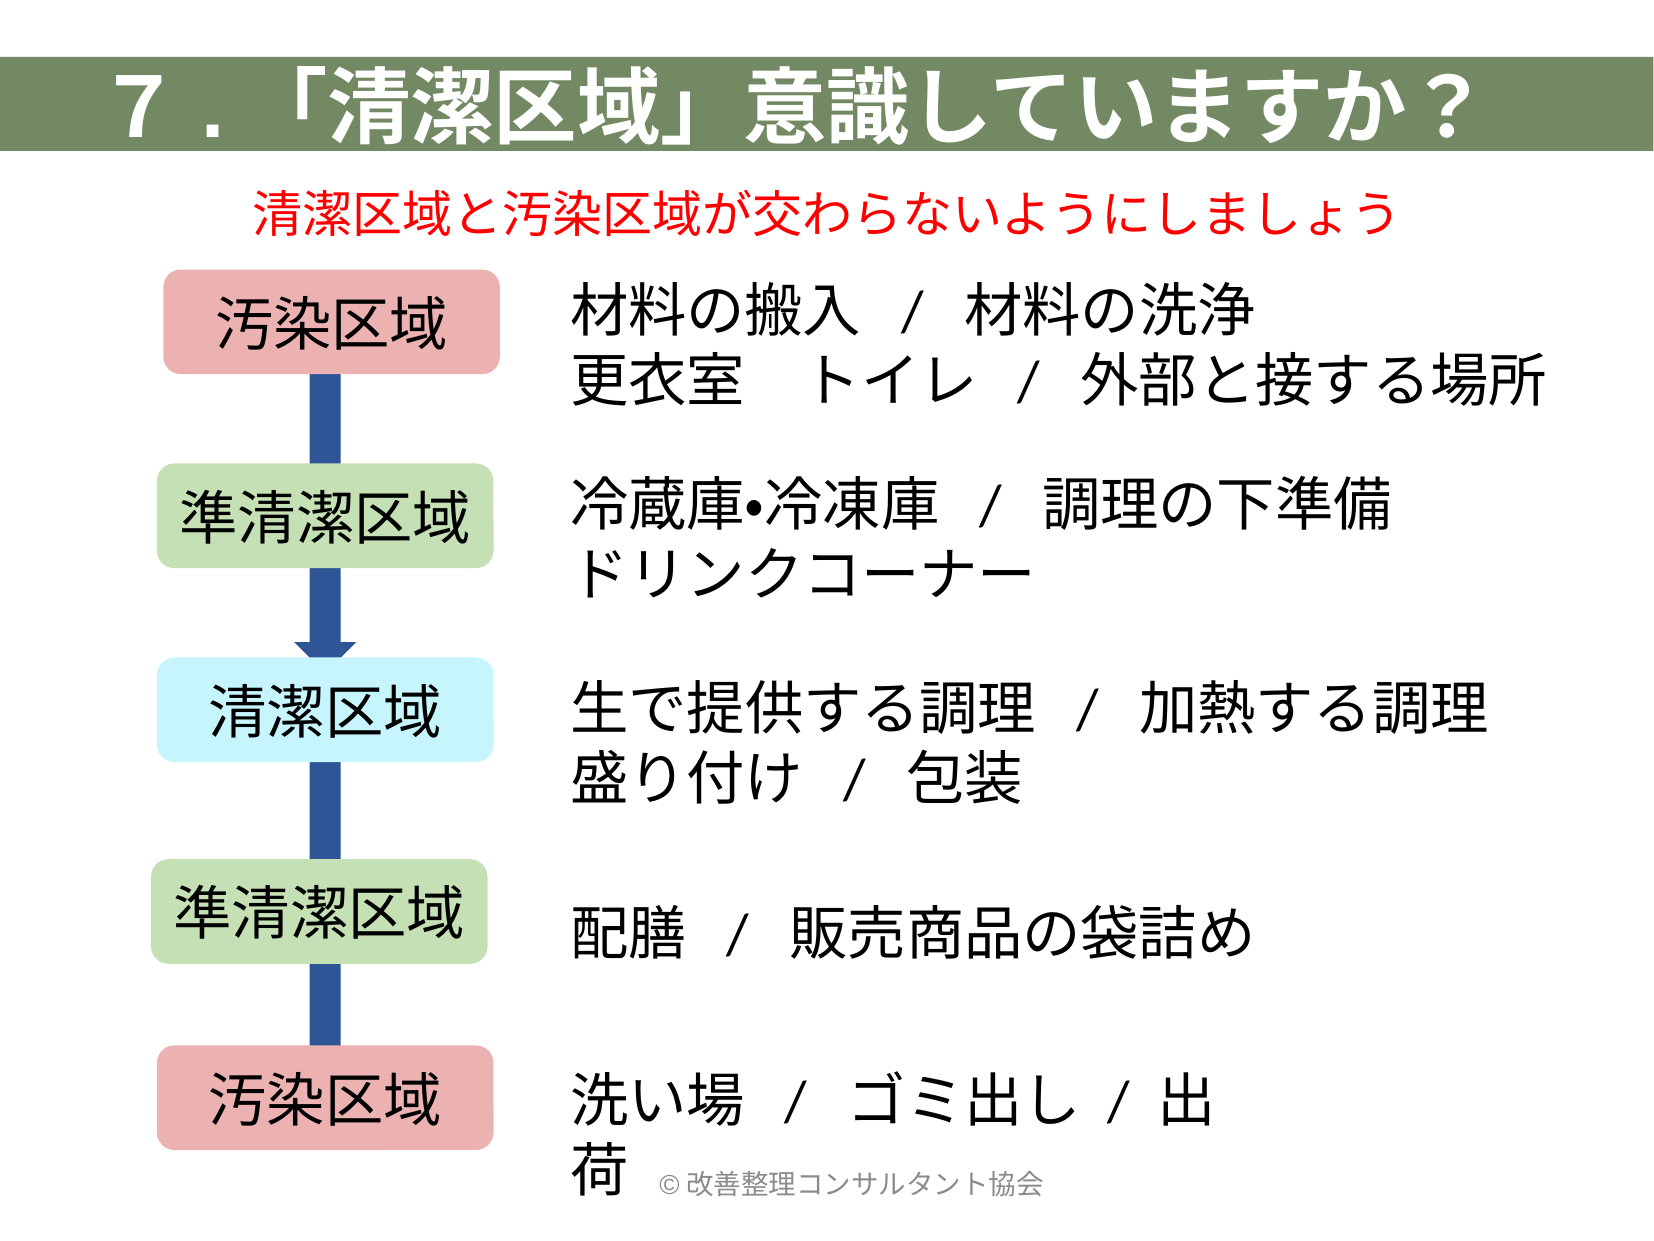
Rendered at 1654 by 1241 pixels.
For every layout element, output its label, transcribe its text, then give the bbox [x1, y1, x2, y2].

text_box 清潔区域と汚染区域が交わらないようにしましょう [194, 174, 1459, 250]
text_box ７.「清潔区域」意識していますか？ [0, 56, 1654, 152]
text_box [151, 266, 1577, 1151]
